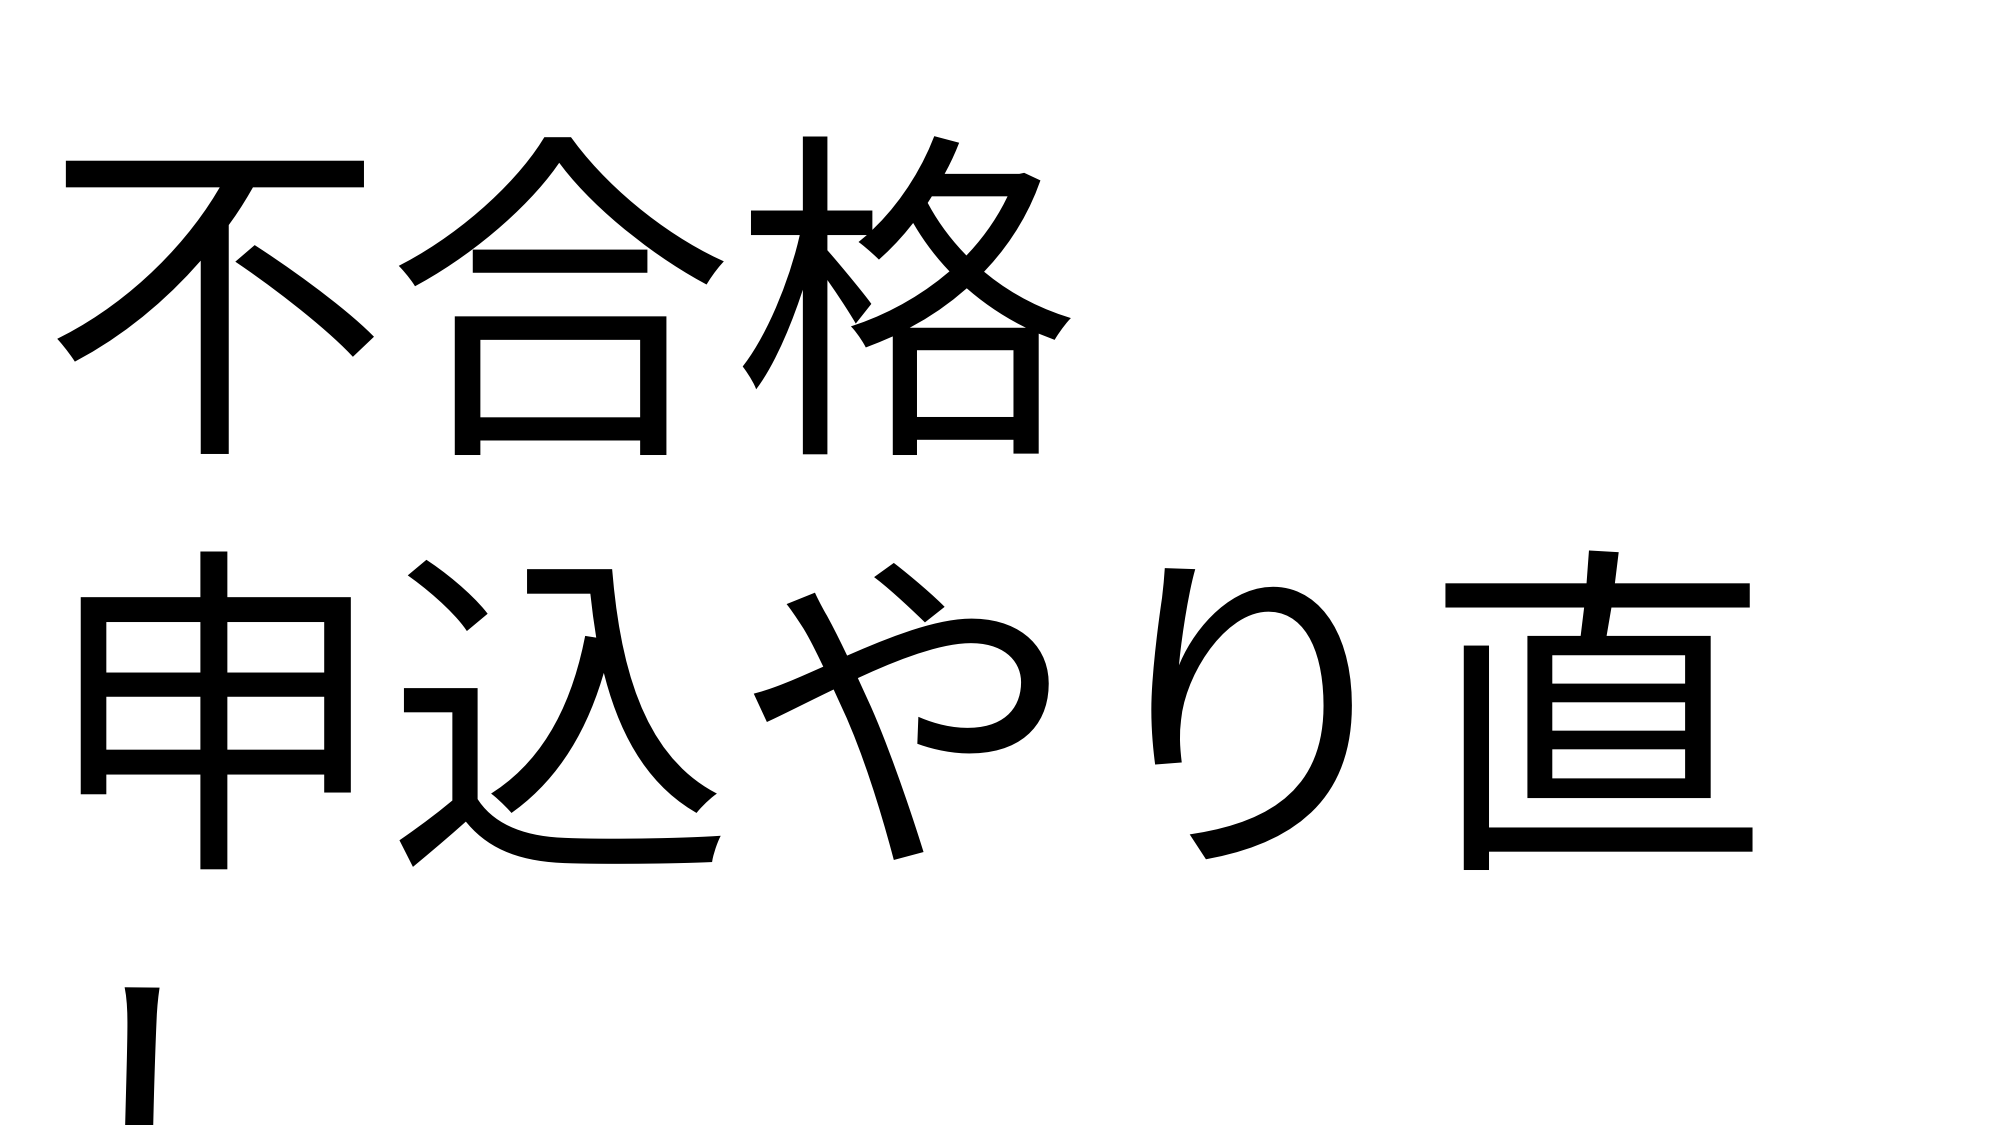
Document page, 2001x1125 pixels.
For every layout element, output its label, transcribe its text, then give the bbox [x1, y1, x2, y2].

text_box 不合格 申込やり直し [27, 73, 1973, 1125]
